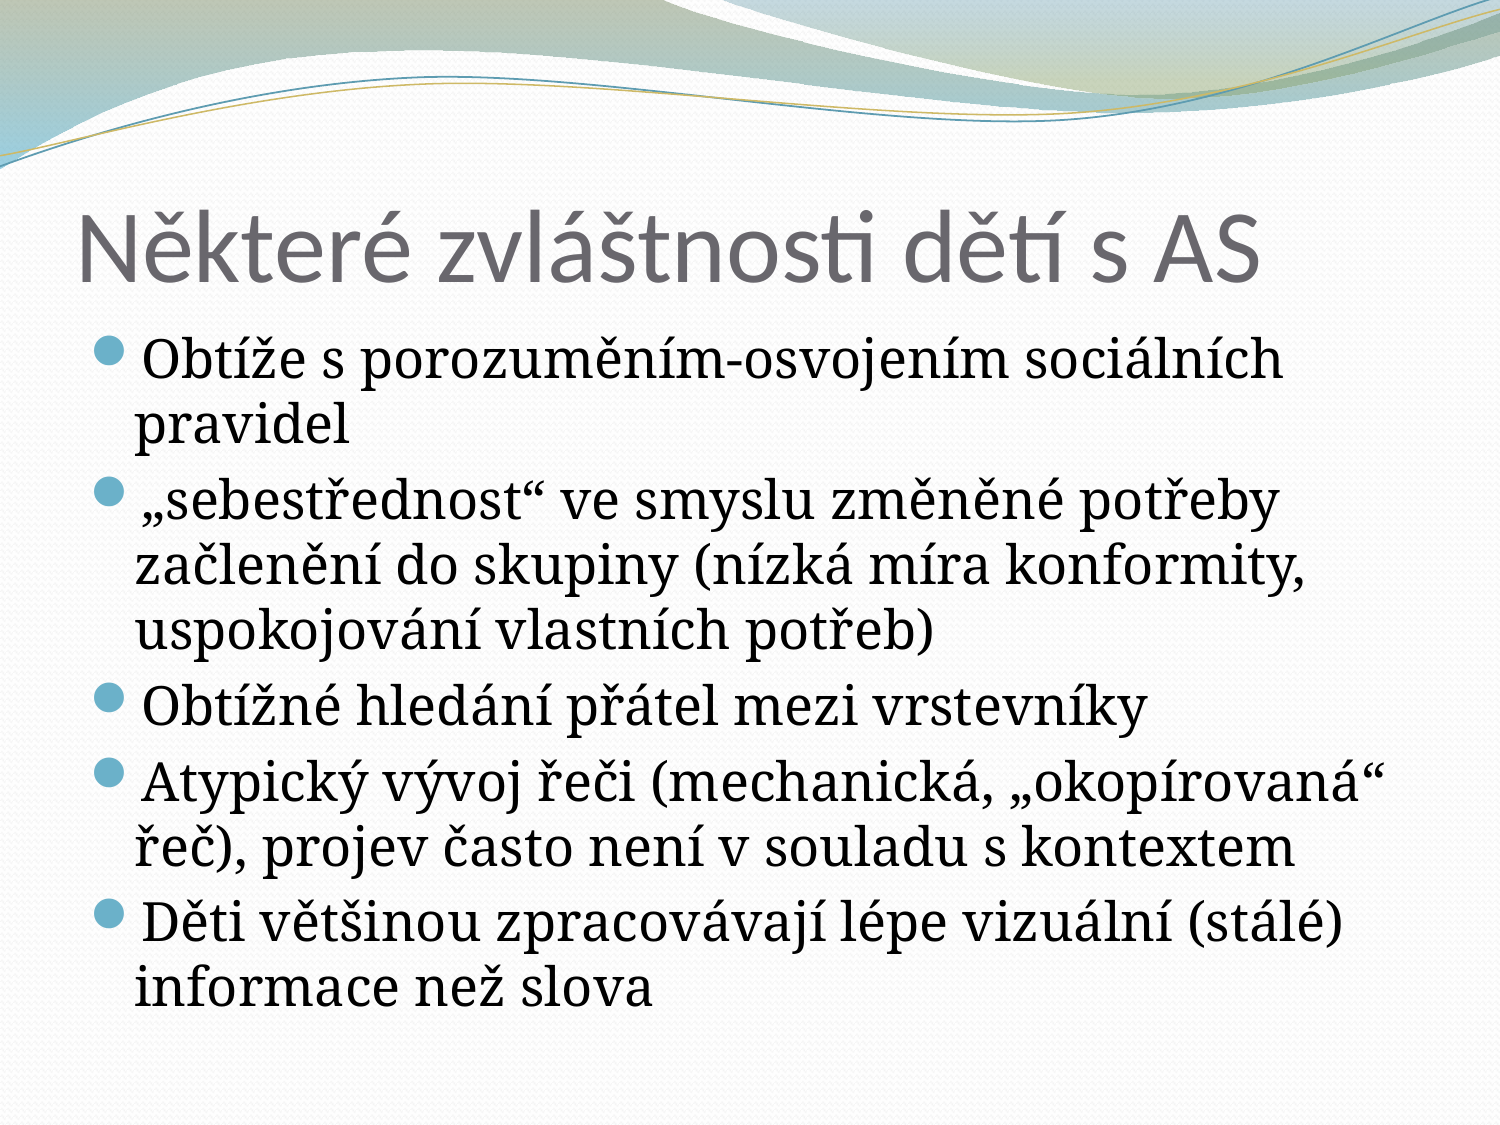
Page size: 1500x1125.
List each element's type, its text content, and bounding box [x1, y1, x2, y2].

title Některé zvláštnosti dětí s AS [75, 115, 1425, 303]
list Obtíže s porozuměním-osvojením sociálních pravidel „sebestřednost“ ve smyslu změněné potřeby začlenění do skupiny (nízká míra konformity, uspokojování vlastních potřeb) Obtížné hledání přátel mezi vrstevníky Atypický vývoj řeči (mechanická, „okopírovaná“ řeč), projev často není v souladu s kontextem Děti většinou zpracovávají lépe vizuální (stálé) informace než slova [75, 317, 1425, 1038]
